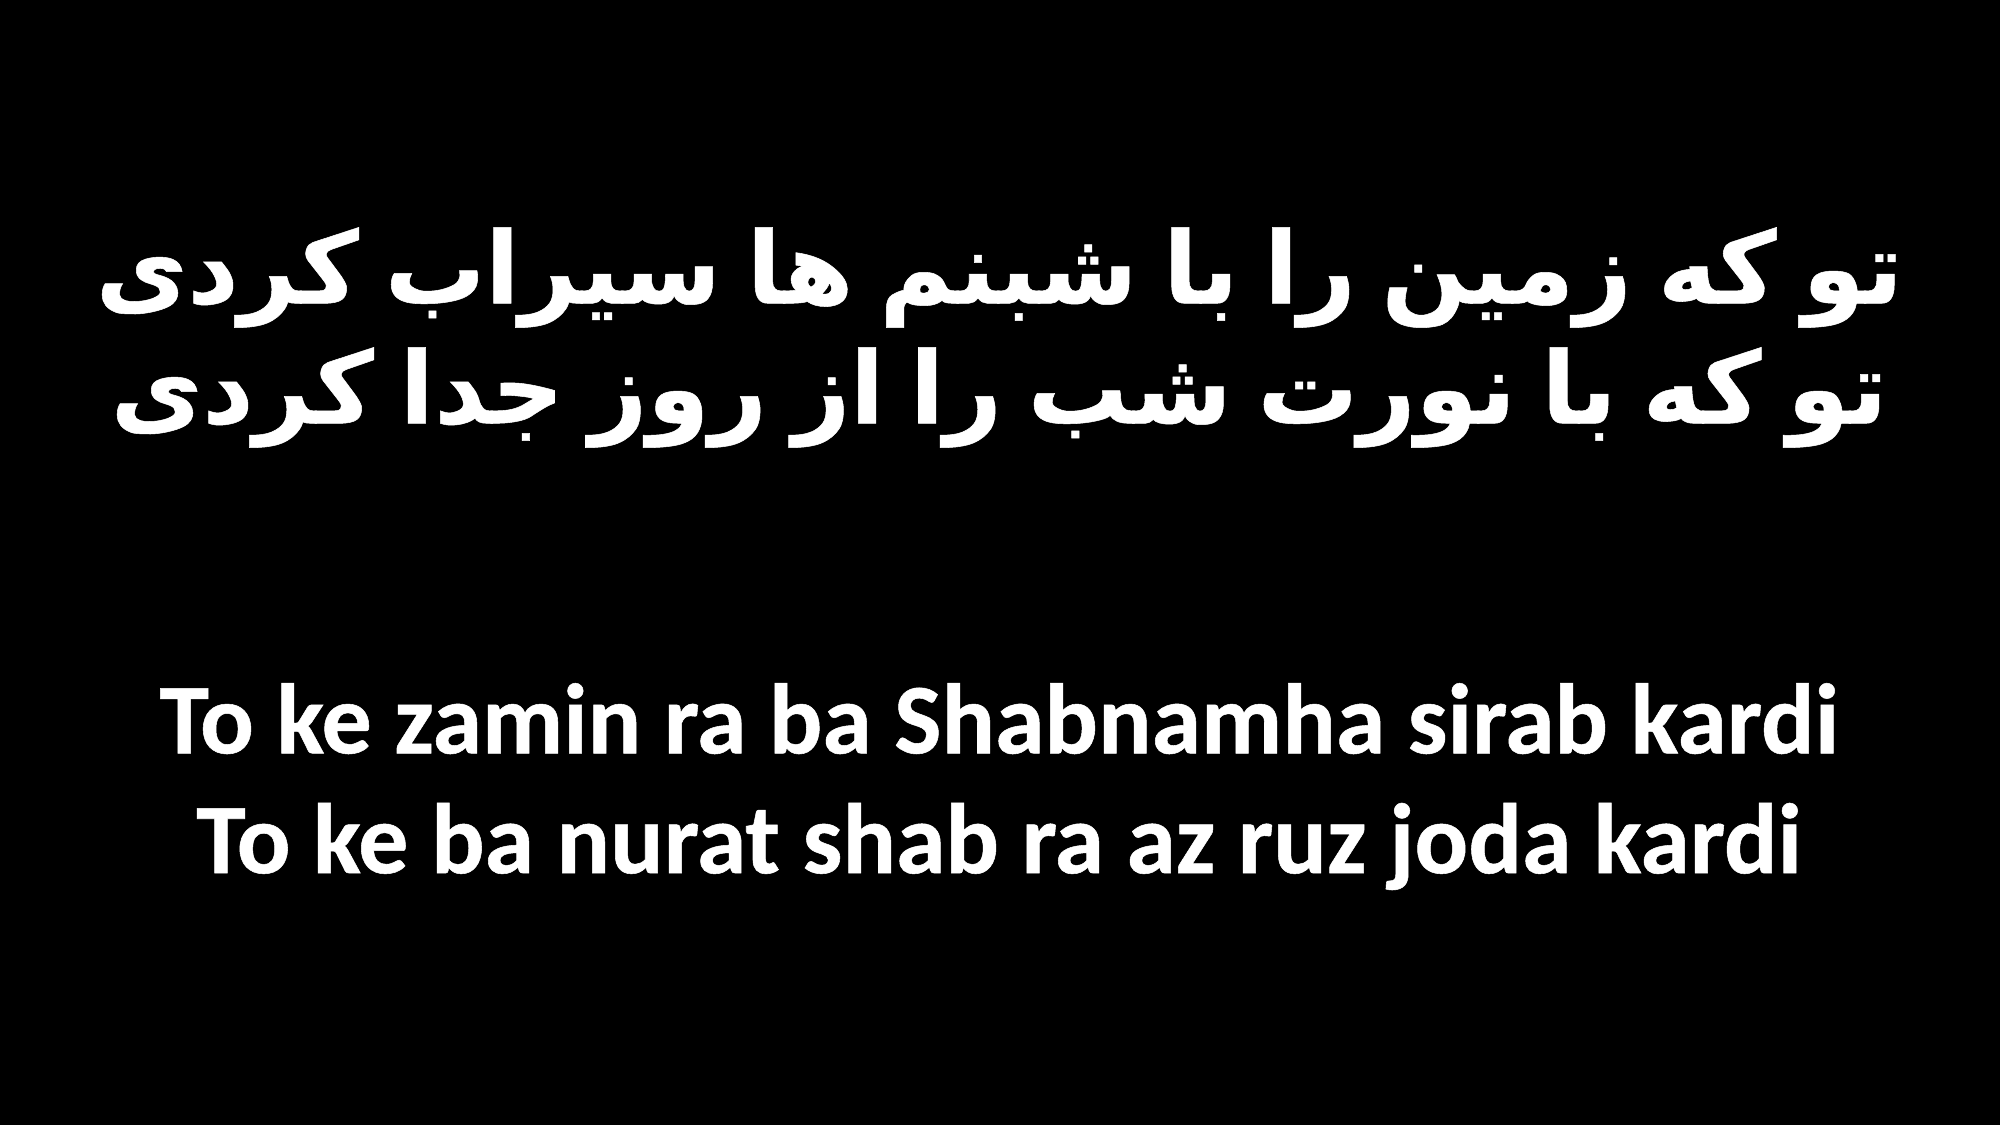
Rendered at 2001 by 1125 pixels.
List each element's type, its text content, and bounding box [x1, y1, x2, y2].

text_box تو که زمین را با شبنم ها سیراب کردی تو که با نورت شب را از روز جدا کردی To ke zamin ra ba Shabnamha sirab kardi To ke ba nurat shab ra az ruz joda kardi [6, 136, 1994, 901]
